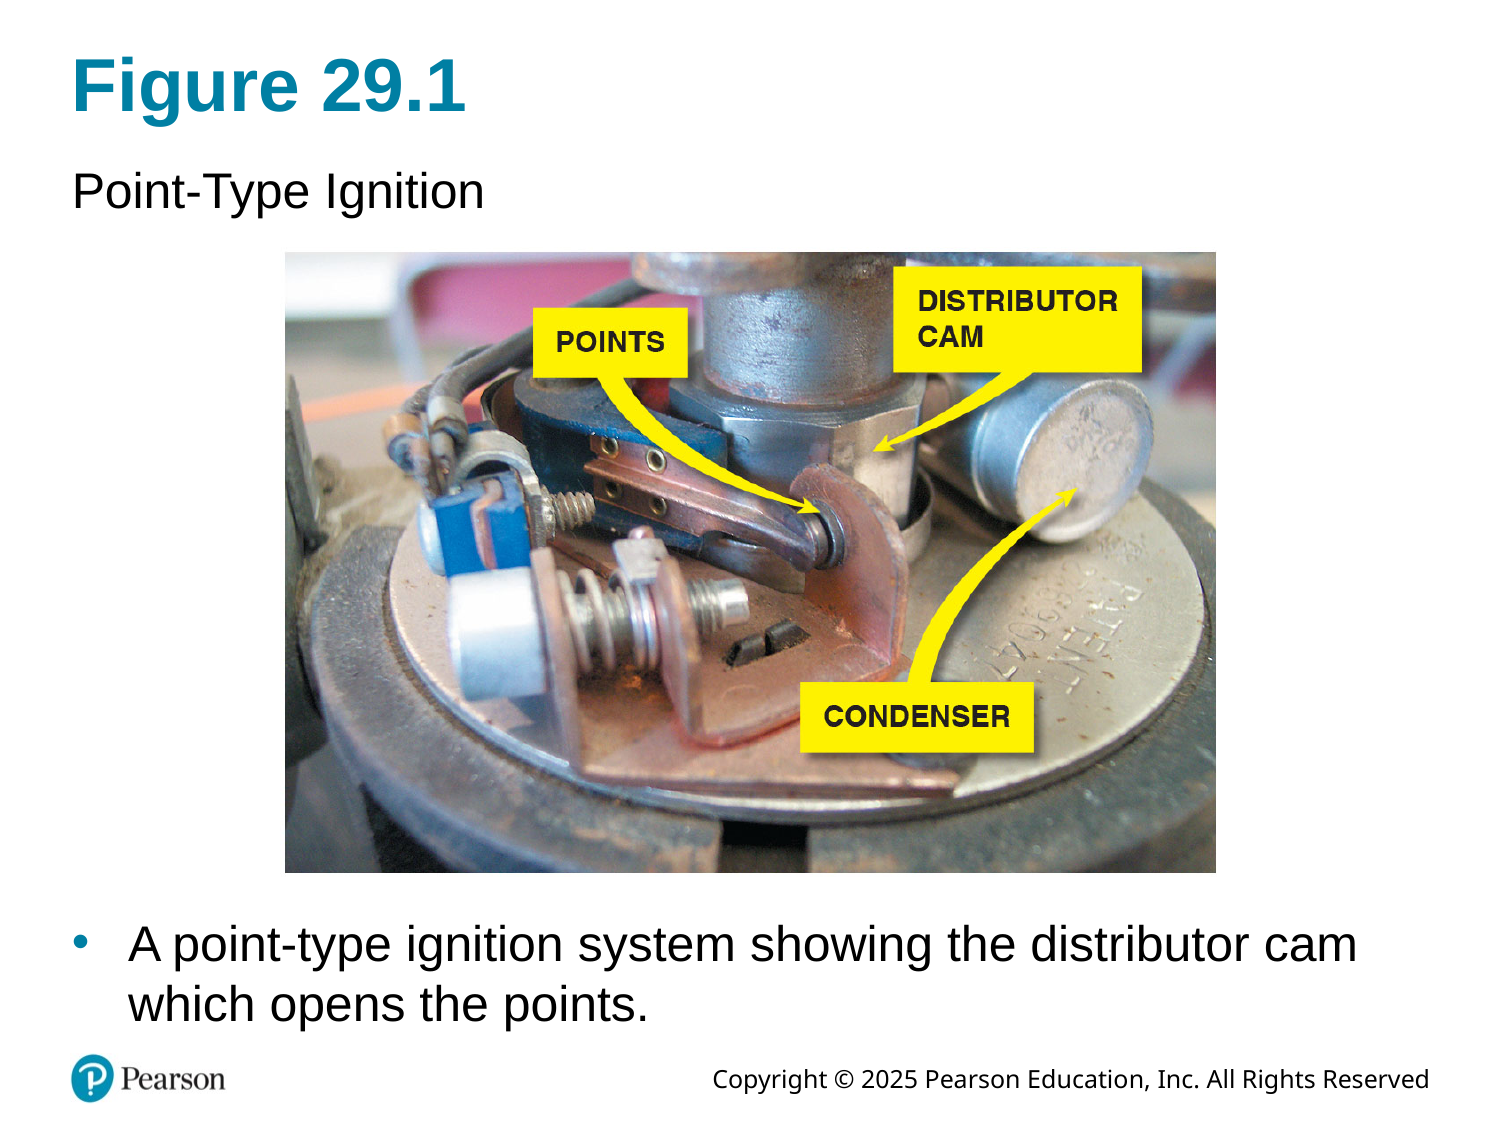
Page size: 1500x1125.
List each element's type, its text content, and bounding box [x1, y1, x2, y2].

list A point-type ignition system showing the distributor cam which opens the points. [71, 649, 1436, 1125]
list Point-Type Ignition [71, 0, 1436, 511]
picture [280, 247, 1220, 878]
